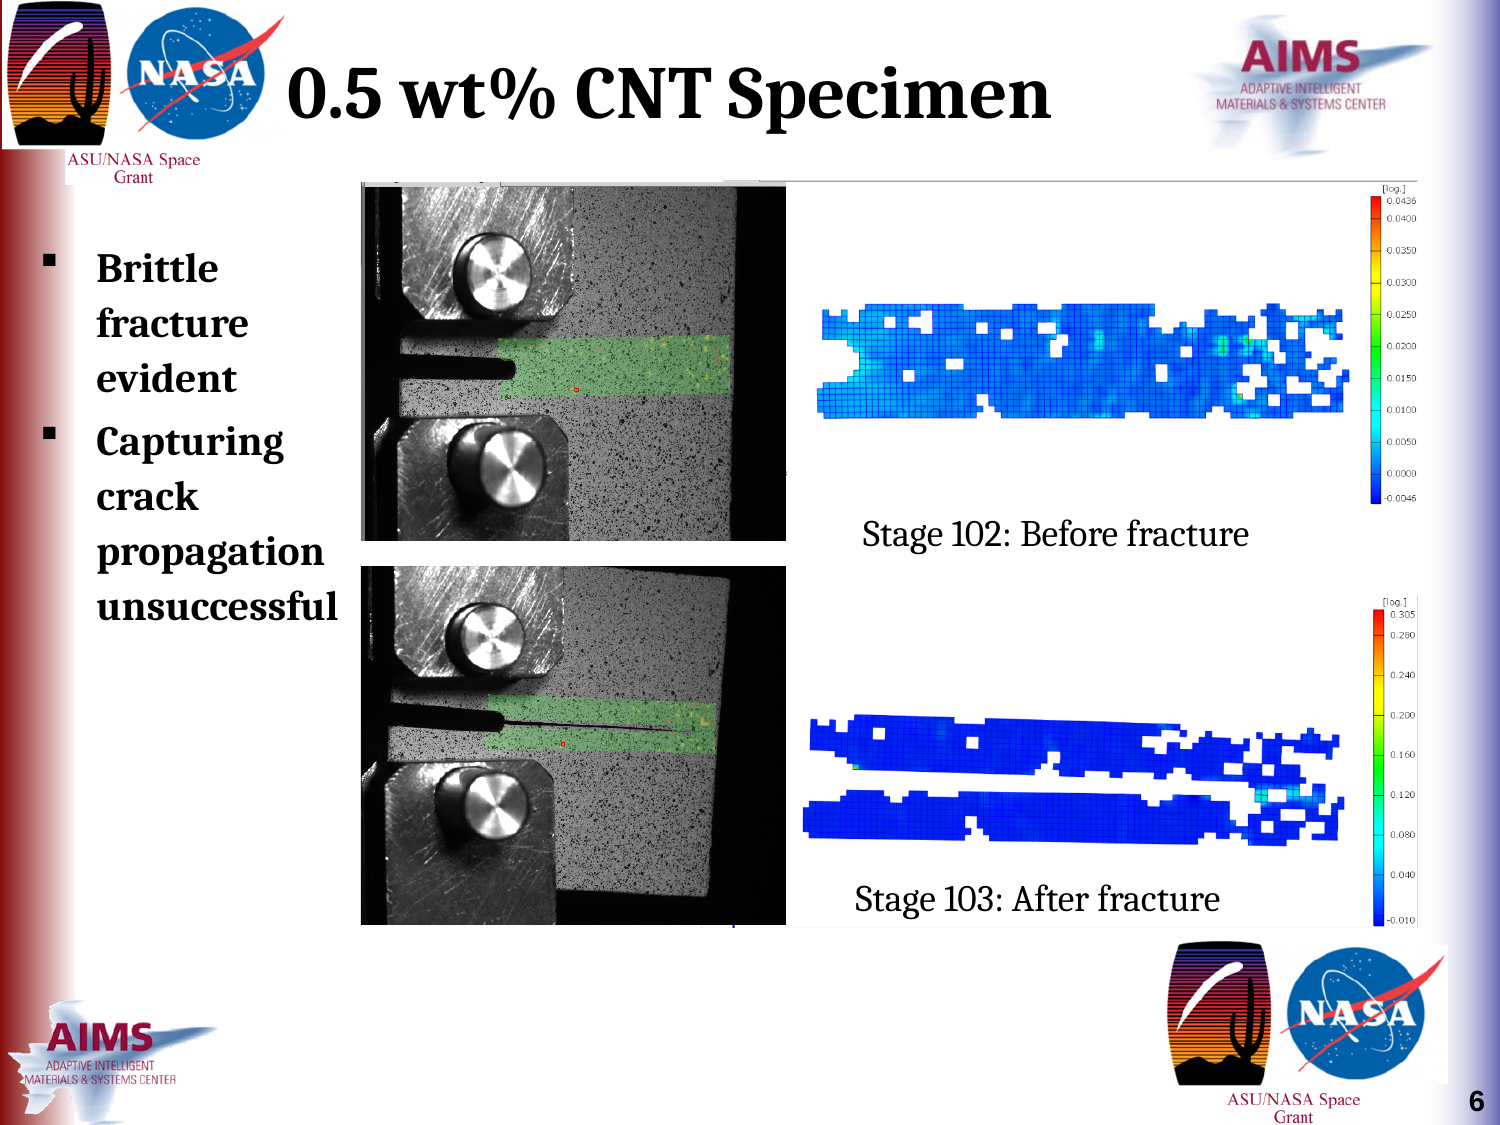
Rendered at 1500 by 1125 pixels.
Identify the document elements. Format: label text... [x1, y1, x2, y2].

picture [0, 985, 225, 1125]
picture [1175, 0, 1434, 170]
picture [360, 566, 1418, 928]
picture [360, 180, 1418, 542]
picture [1162, 939, 1448, 1125]
text_box Stage 102: Before fracture [848, 513, 1311, 562]
title 0.5 wt% CNT Specimen [100, 26, 1241, 151]
picture [2, 0, 288, 185]
list Brittle fracture evident Capturing crack propagation unsuccessful [24, 227, 381, 829]
